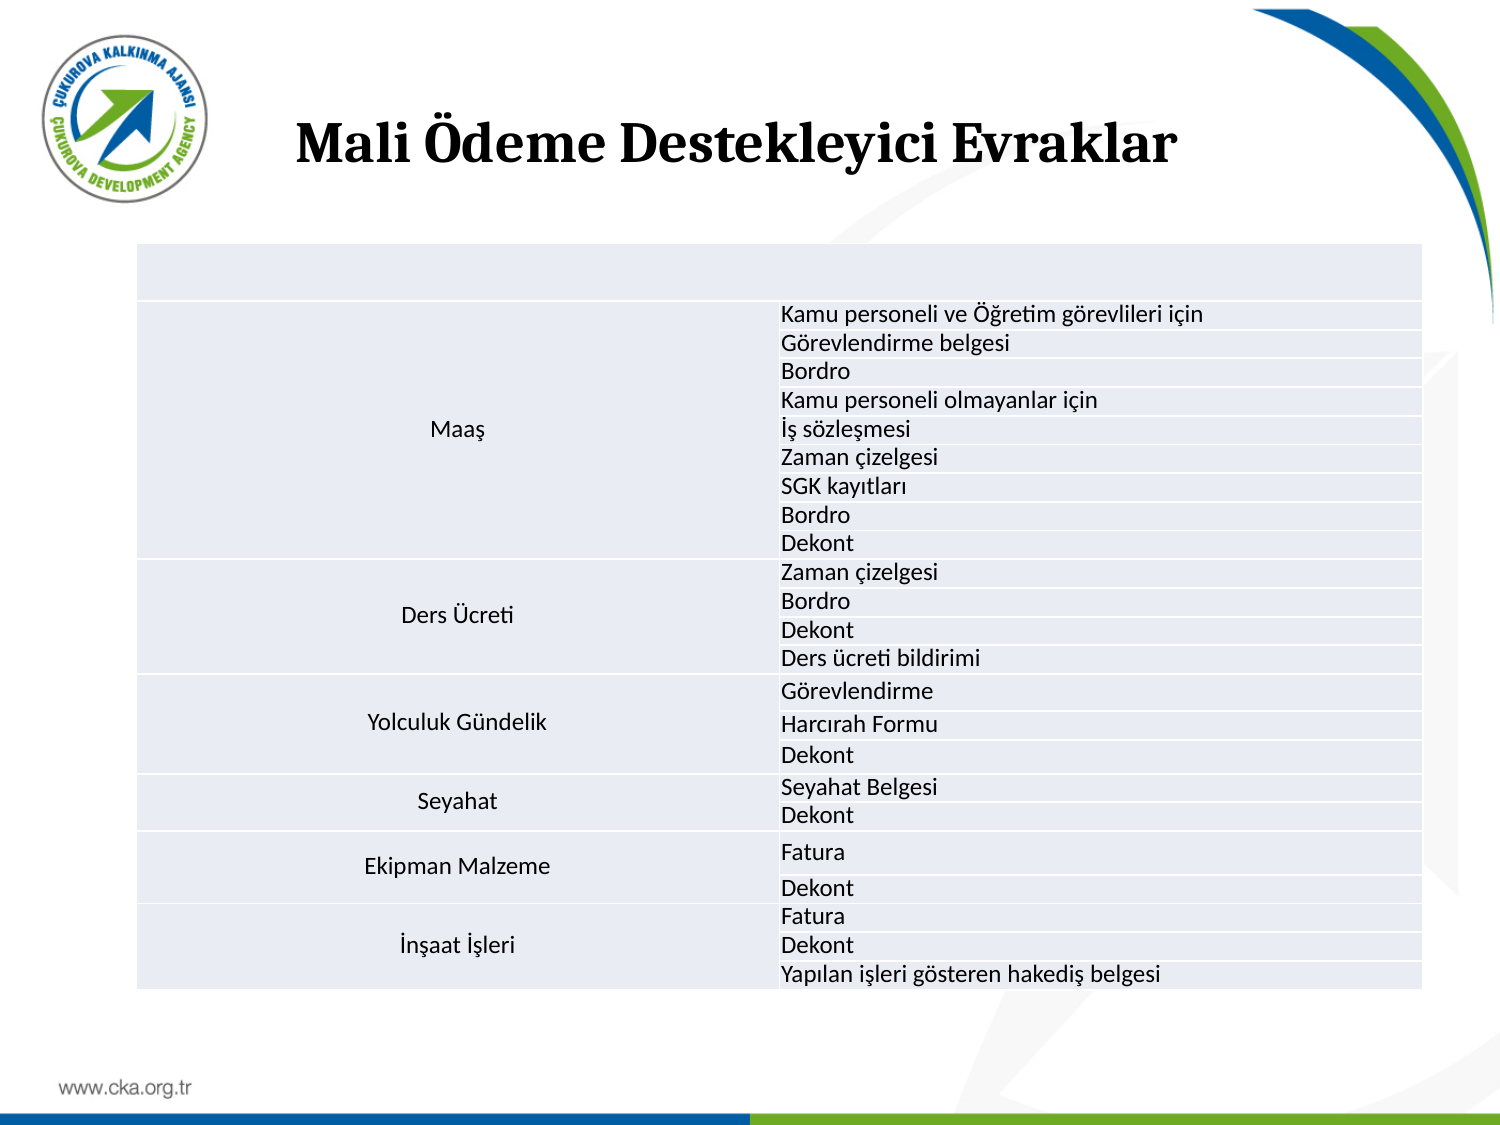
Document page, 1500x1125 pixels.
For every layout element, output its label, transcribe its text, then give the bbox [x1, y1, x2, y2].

table_cell Seyahat [137, 775, 779, 830]
table_cell Maaş [137, 302, 779, 558]
table_cell Ekipman Malzeme [137, 832, 779, 903]
table_cell İş sözleşmesi [780, 417, 1422, 444]
table_cell Dekont [780, 803, 1422, 830]
table_cell İnşaat İşleri [137, 904, 779, 989]
table_cell SGK kayıtları [780, 474, 1422, 501]
table_cell Yapılan işleri gösteren hakediş belgesi [780, 962, 1422, 989]
table_cell Görevlendirme belgesi [780, 331, 1422, 357]
table_cell Zaman çizelgesi [780, 445, 1422, 472]
table_cell Yolculuk Gündelik [137, 675, 779, 773]
table_cell Görevlendirme [780, 675, 1422, 710]
table_cell Kamu personeli olmayanlar için [780, 388, 1422, 415]
table_cell Fatura [780, 904, 1422, 931]
title Mali Ödeme Destekleyici Evraklar [74, 44, 1426, 233]
table_cell Harcırah Formu [780, 712, 1422, 739]
table_cell Bordro [780, 503, 1422, 530]
table_cell Bordro [780, 359, 1422, 386]
table_cell Ders Ücreti [137, 560, 779, 673]
table_cell Fatura [780, 832, 1422, 874]
table_cell Bordro [780, 589, 1422, 616]
table_cell Dekont [780, 531, 1422, 558]
table_cell Dekont [780, 618, 1422, 644]
table_cell Kamu personeli ve Öğretim görevlileri için [780, 302, 1422, 329]
table_cell Seyahat Belgesi [780, 775, 1422, 801]
table_cell Dekont [780, 933, 1422, 960]
table_header [137, 244, 1422, 300]
table_cell Dekont [780, 876, 1422, 903]
table_cell Dekont [780, 741, 1422, 773]
picture [0, 0, 1500, 1125]
table_cell Zaman çizelgesi [780, 560, 1422, 587]
table_cell Ders ücreti bildirimi [780, 646, 1422, 673]
